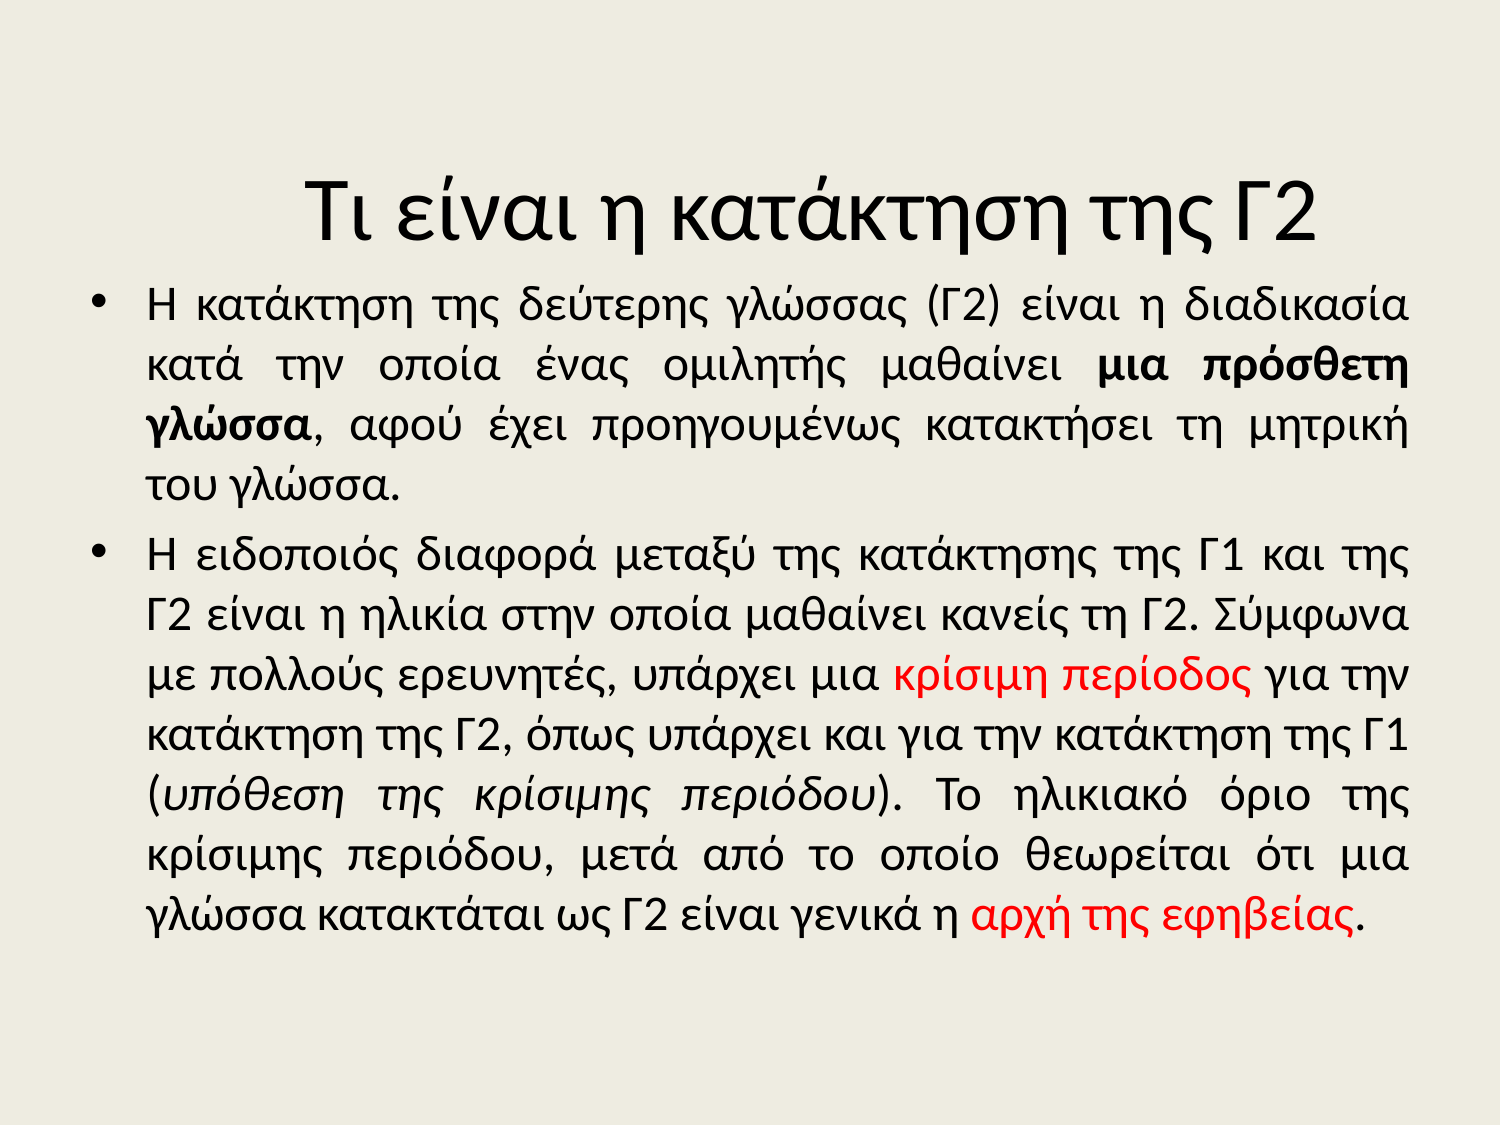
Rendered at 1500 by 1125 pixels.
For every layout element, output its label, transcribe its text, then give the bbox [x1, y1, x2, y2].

list Η κατάκτηση της δεύτερης γλώσσας (Γ2) είναι η διαδικασία κατά την οποία ένας ομιλητής μαθαίνει μια πρόσθετη γλώσσα, αφού έχει προηγουμένως κατακτήσει τη μητρική του γλώσσα. Η ειδοποιός διαφορά μεταξύ της κατάκτησης της Γ1 και της Γ2 είναι η ηλικία στην οποία μαθαίνει κανείς τη Γ2. Σύμφωνα με πολλούς ερευνητές, υπάρχει μια κρίσιμη περίοδος για την κατάκτηση της Γ2, όπως υπάρχει και για την κατάκτηση της Γ1 (υπόθεση της κρίσιμης περιόδου). Το ηλικιακό όριο της κρίσιμης περιόδου, μετά από το οποίο θεωρείται ότι μια γλώσσα κατακτάται ως Γ2 είναι γενικά η αρχή της εφηβείας. [75, 262, 1425, 1005]
title Τι είναι η κατάκτηση της Γ2 [142, 141, 1482, 267]
